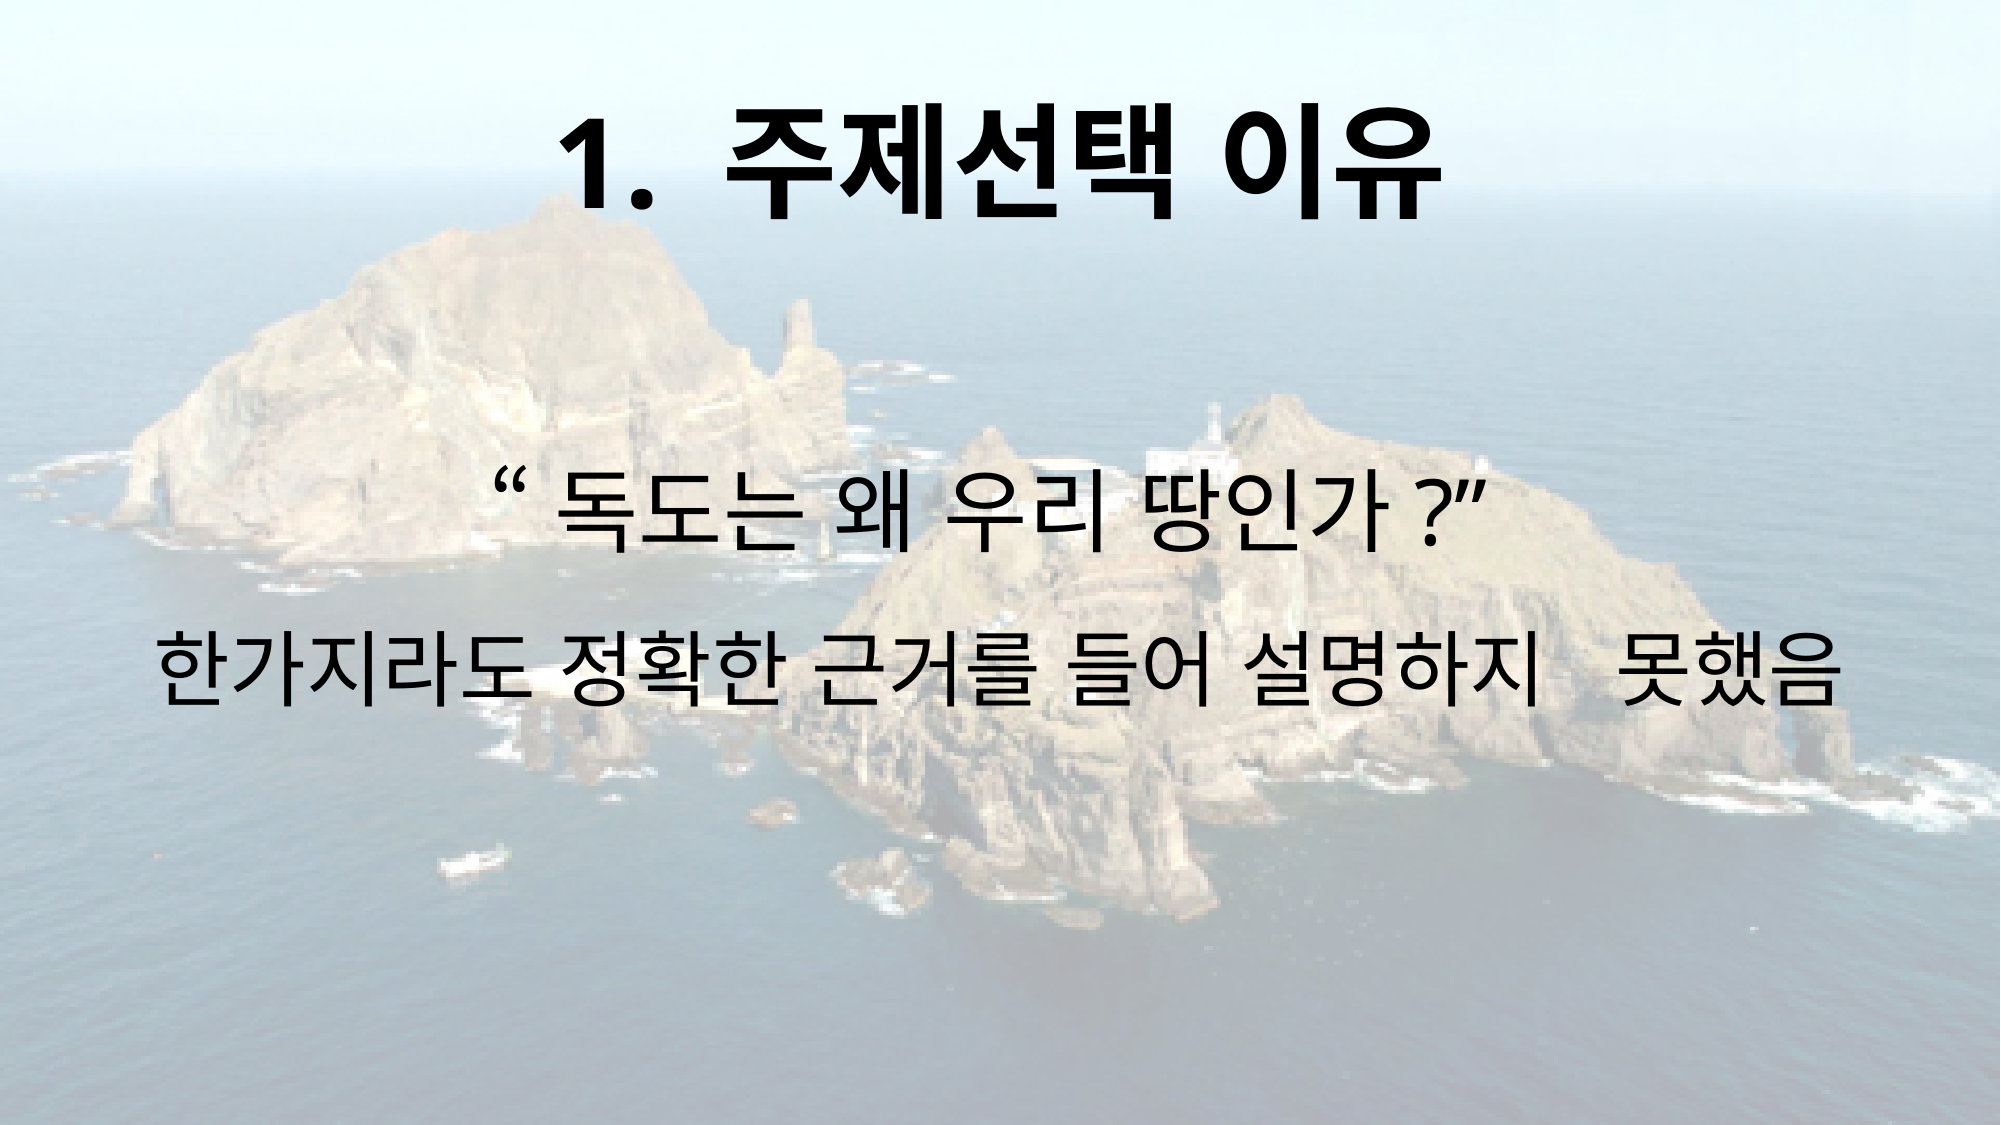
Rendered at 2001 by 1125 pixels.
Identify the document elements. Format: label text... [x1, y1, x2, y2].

title 1. 주제선택 이유 [0, 59, 2000, 278]
list “독도는 왜 우리 땅인가?” 한가지라도 정확한 근거를 들어 설명하지 못했음 [137, 337, 1863, 1052]
